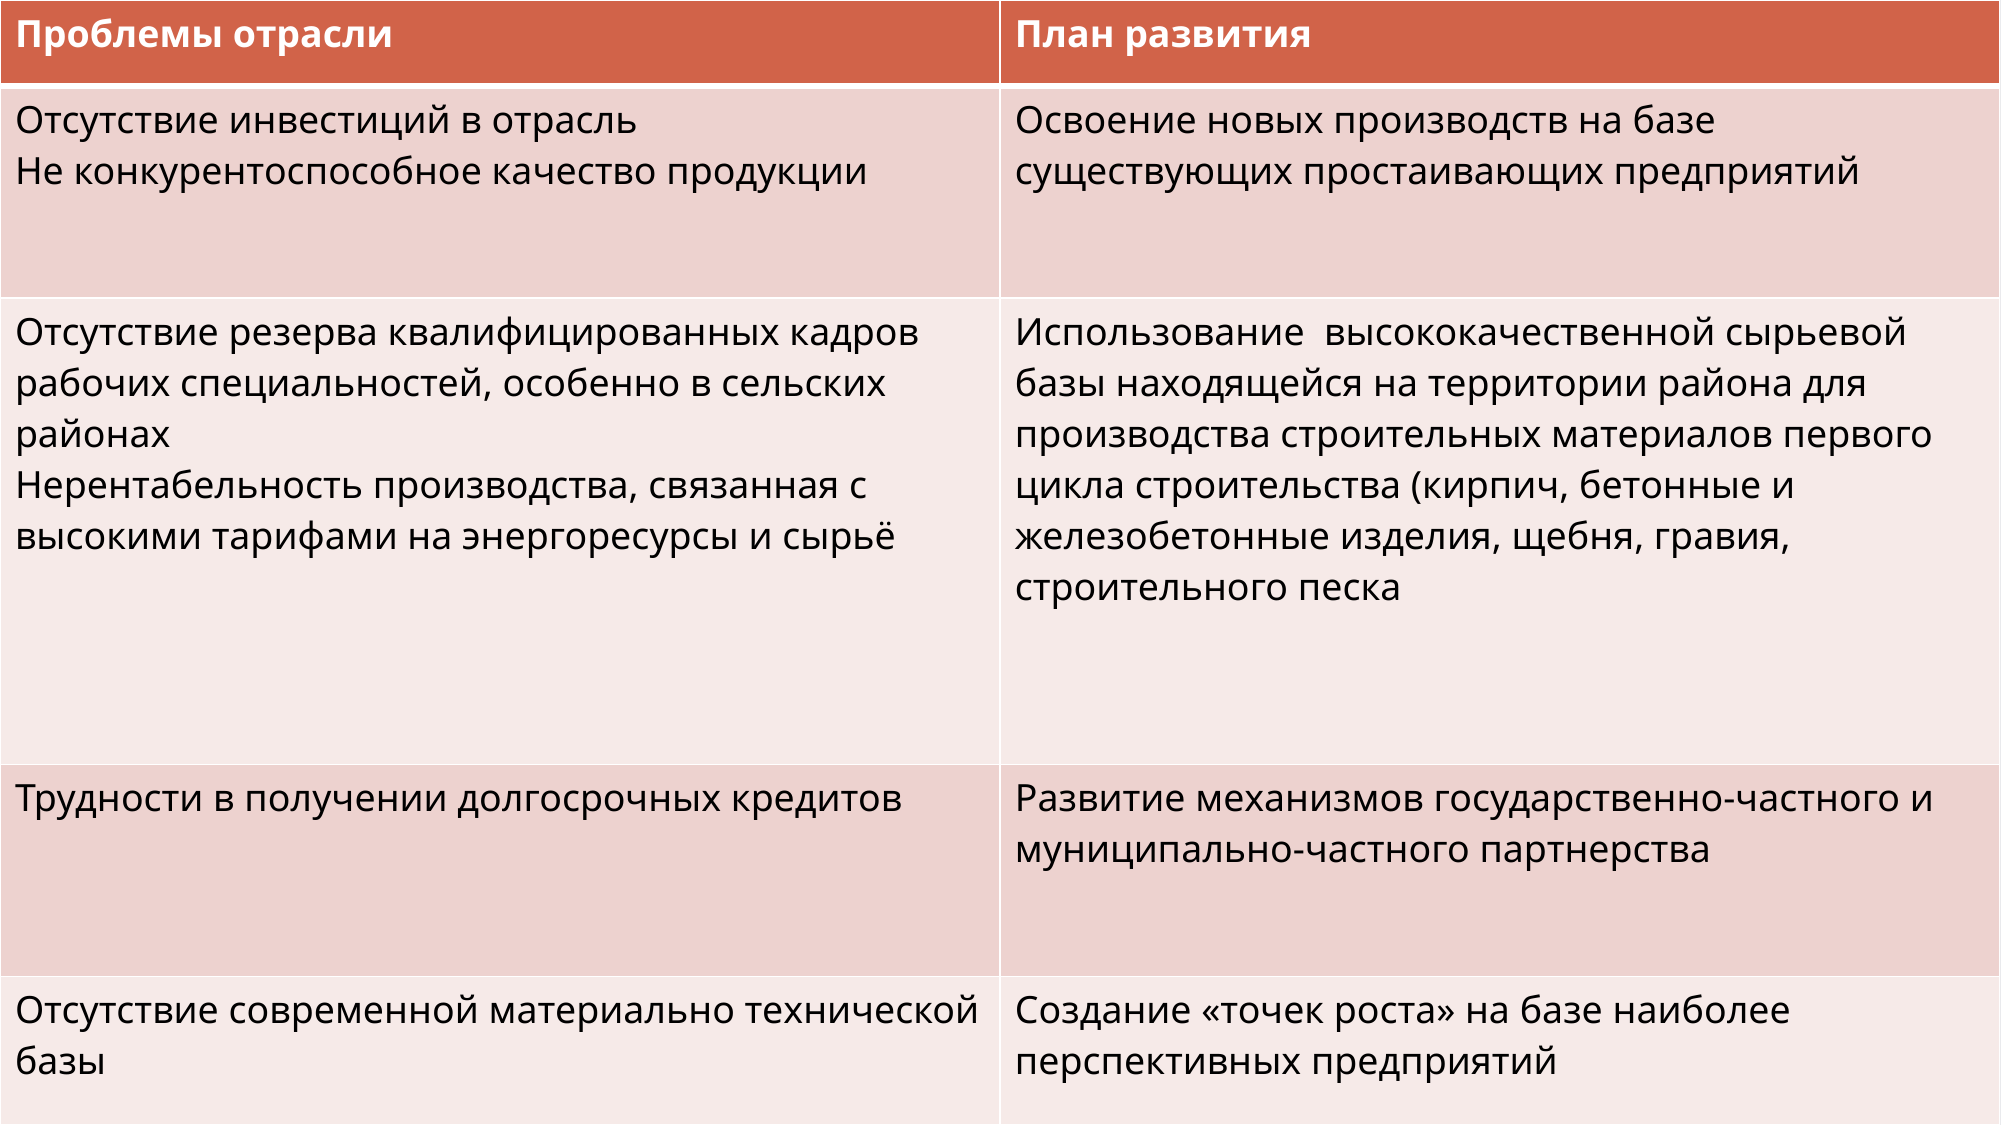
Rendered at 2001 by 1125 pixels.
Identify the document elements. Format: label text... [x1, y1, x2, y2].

table_cell Отсутствие резерва квалифицированных кадров рабочих специальностей, особенно в сельских районах Нерентабельность производства, связанная с высокими тарифами на энергоресурсы и сырьё [1, 299, 999, 764]
table_cell Использование высококачественной сырьевой базы находящейся на территории района для производства строительных материалов первого цикла строительства (кирпич, бетонные и железобетонные изделия, щебня, гравия, строительного песка [1001, 299, 1999, 764]
table_header План развития [1001, 1, 1999, 83]
table_cell Создание «точек роста» на базе наиболее перспективных предприятий [1001, 977, 1999, 1124]
table_cell Развитие механизмов государственно-частного и муниципально-частного партнерства [1001, 765, 1999, 976]
table_header Проблемы отрасли [1, 1, 999, 83]
table_cell Отсутствие инвестиций в отрасль Не конкурентоспособное качество продукции [1, 89, 999, 297]
table_cell Трудности в получении долгосрочных кредитов [1, 765, 999, 976]
table_cell Освоение новых производств на базе существующих простаивающих предприятий [1001, 89, 1999, 297]
table_cell Отсутствие современной материально технической базы [1, 977, 999, 1124]
